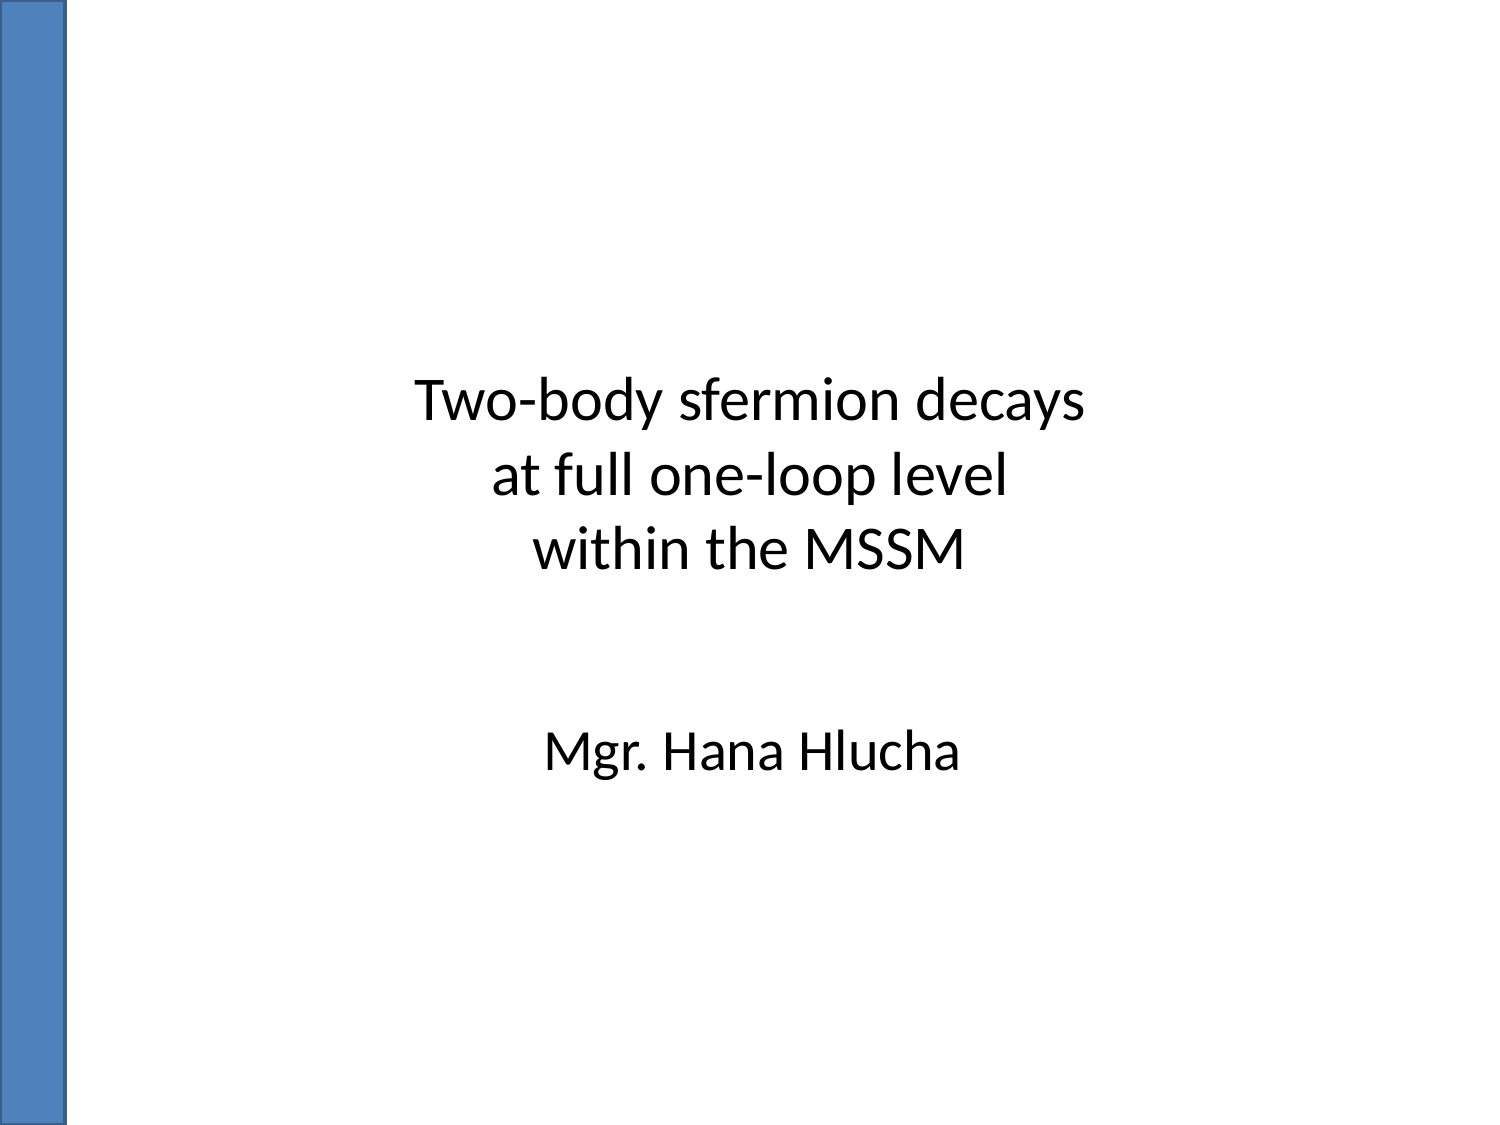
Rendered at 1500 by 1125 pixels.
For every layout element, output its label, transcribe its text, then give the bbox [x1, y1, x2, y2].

title Two-body sfermion decays at full one-loop level within the MSSM [112, 349, 1388, 591]
text_box [0, 0, 67, 1125]
text_box Mgr. Hana Hlucha [528, 704, 978, 789]
